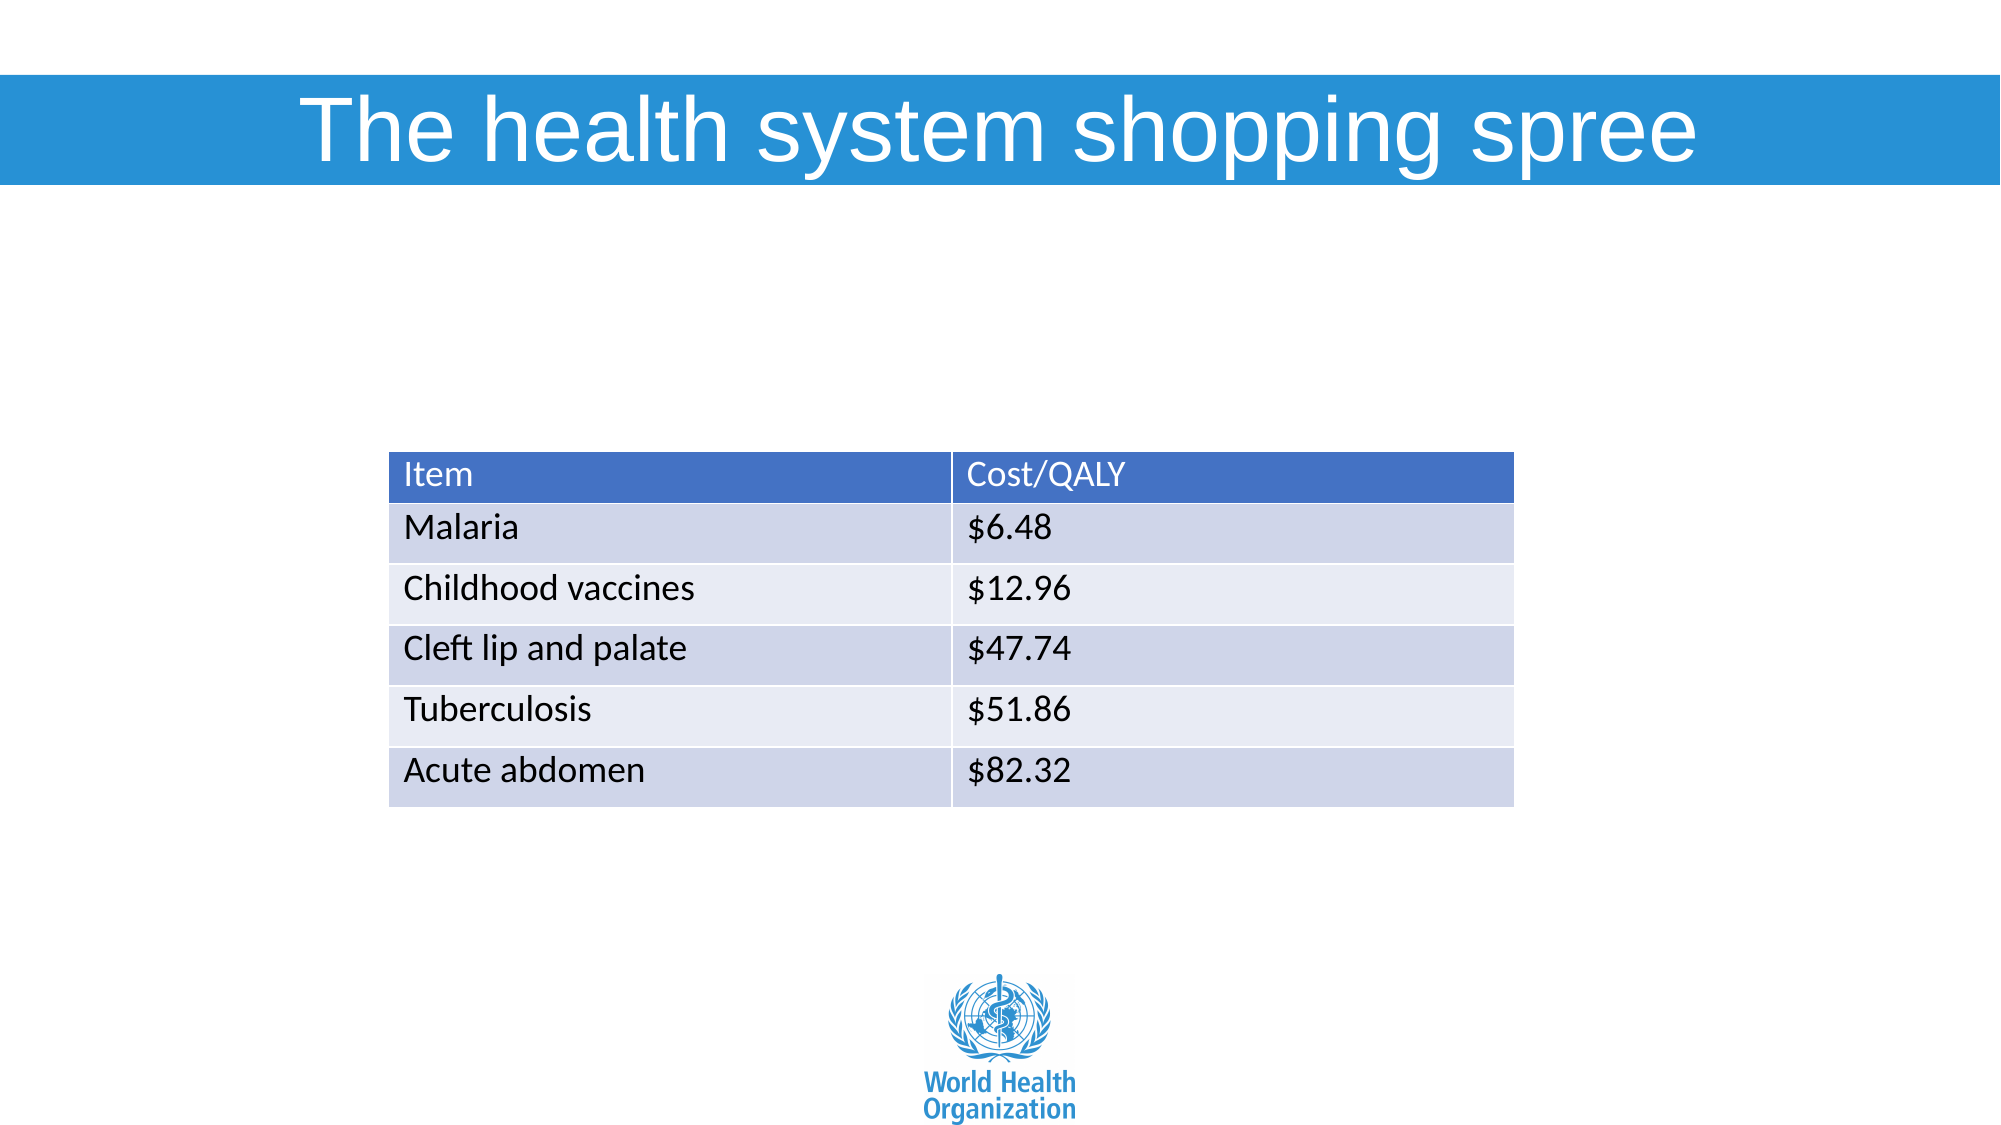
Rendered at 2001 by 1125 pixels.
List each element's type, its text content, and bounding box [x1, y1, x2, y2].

table_cell Childhood vaccines [389, 565, 951, 624]
table_cell $6.48 [953, 504, 1514, 563]
title The health system shopping spree [137, 59, 1863, 205]
table_cell $47.74 [953, 626, 1514, 685]
picture [924, 974, 1075, 1125]
table_header Cost/QALY [953, 452, 1514, 503]
table_cell Acute abdomen [389, 748, 951, 807]
table_cell Tuberculosis [389, 687, 951, 746]
table_cell $12.96 [953, 565, 1514, 624]
table_cell $82.32 [953, 748, 1514, 807]
table_header Item [389, 452, 951, 503]
table_cell Malaria [389, 504, 951, 563]
table_cell Cleft lip and palate [389, 626, 951, 685]
table_cell $51.86 [953, 687, 1514, 746]
